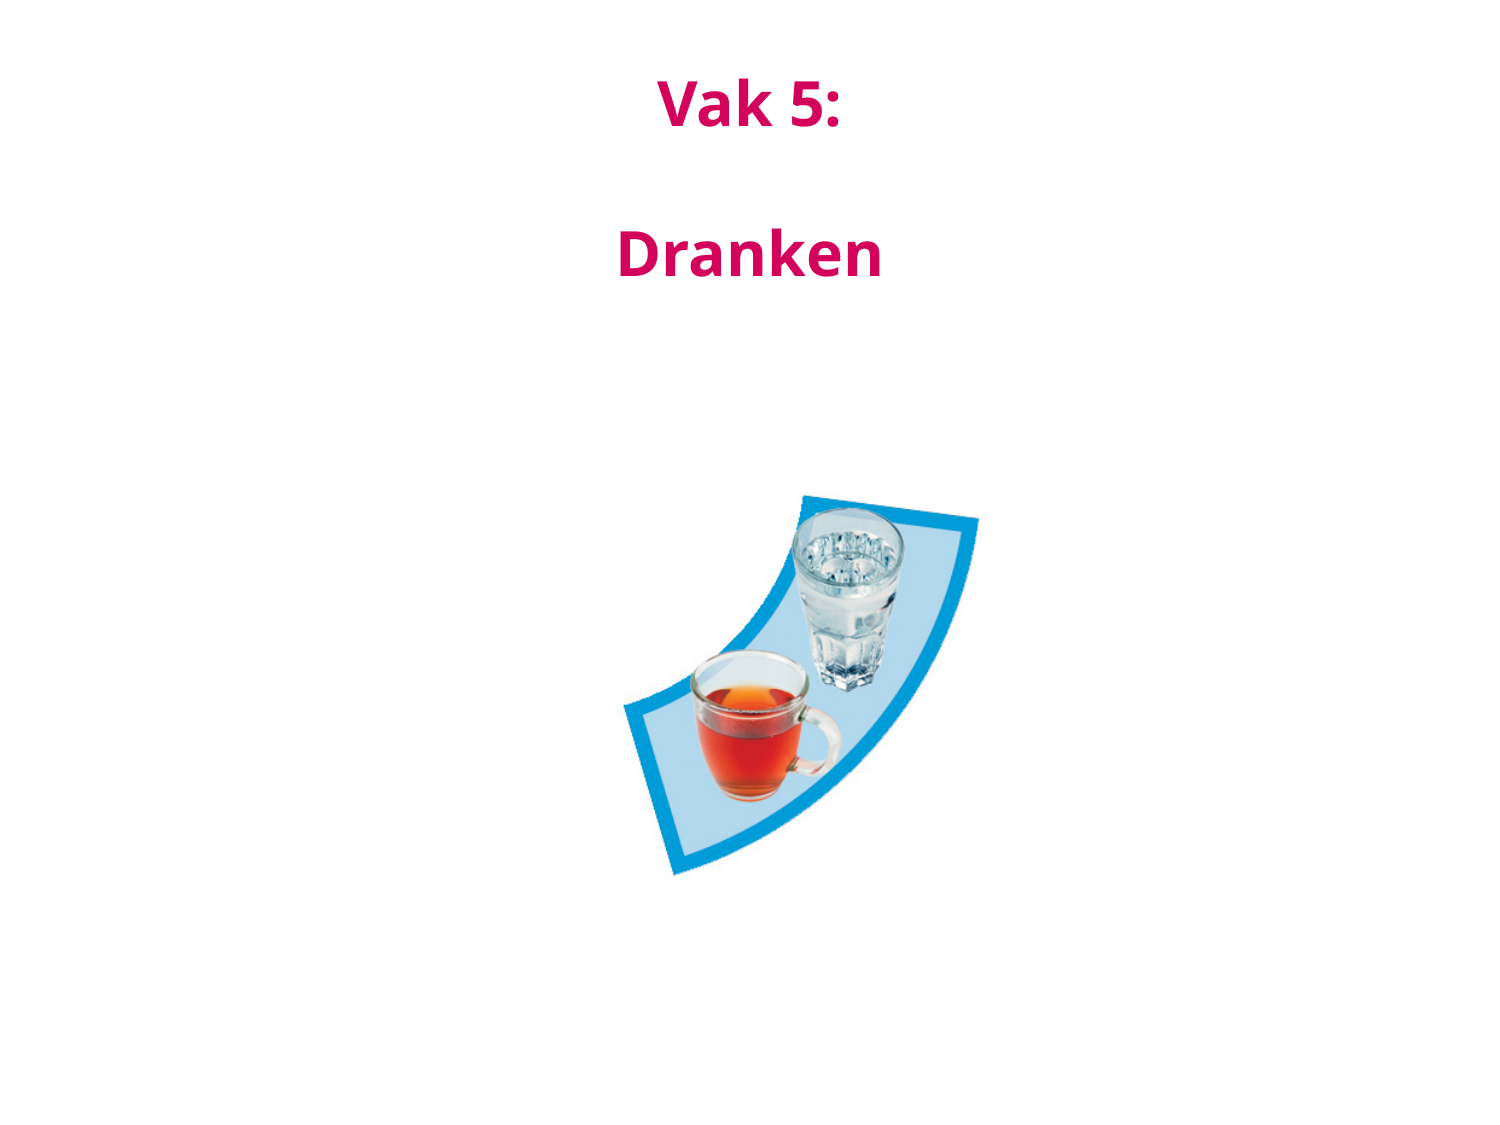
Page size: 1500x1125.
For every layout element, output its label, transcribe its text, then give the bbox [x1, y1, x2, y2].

picture [596, 455, 1044, 904]
title Vak 5: Dranken [75, 45, 1425, 233]
